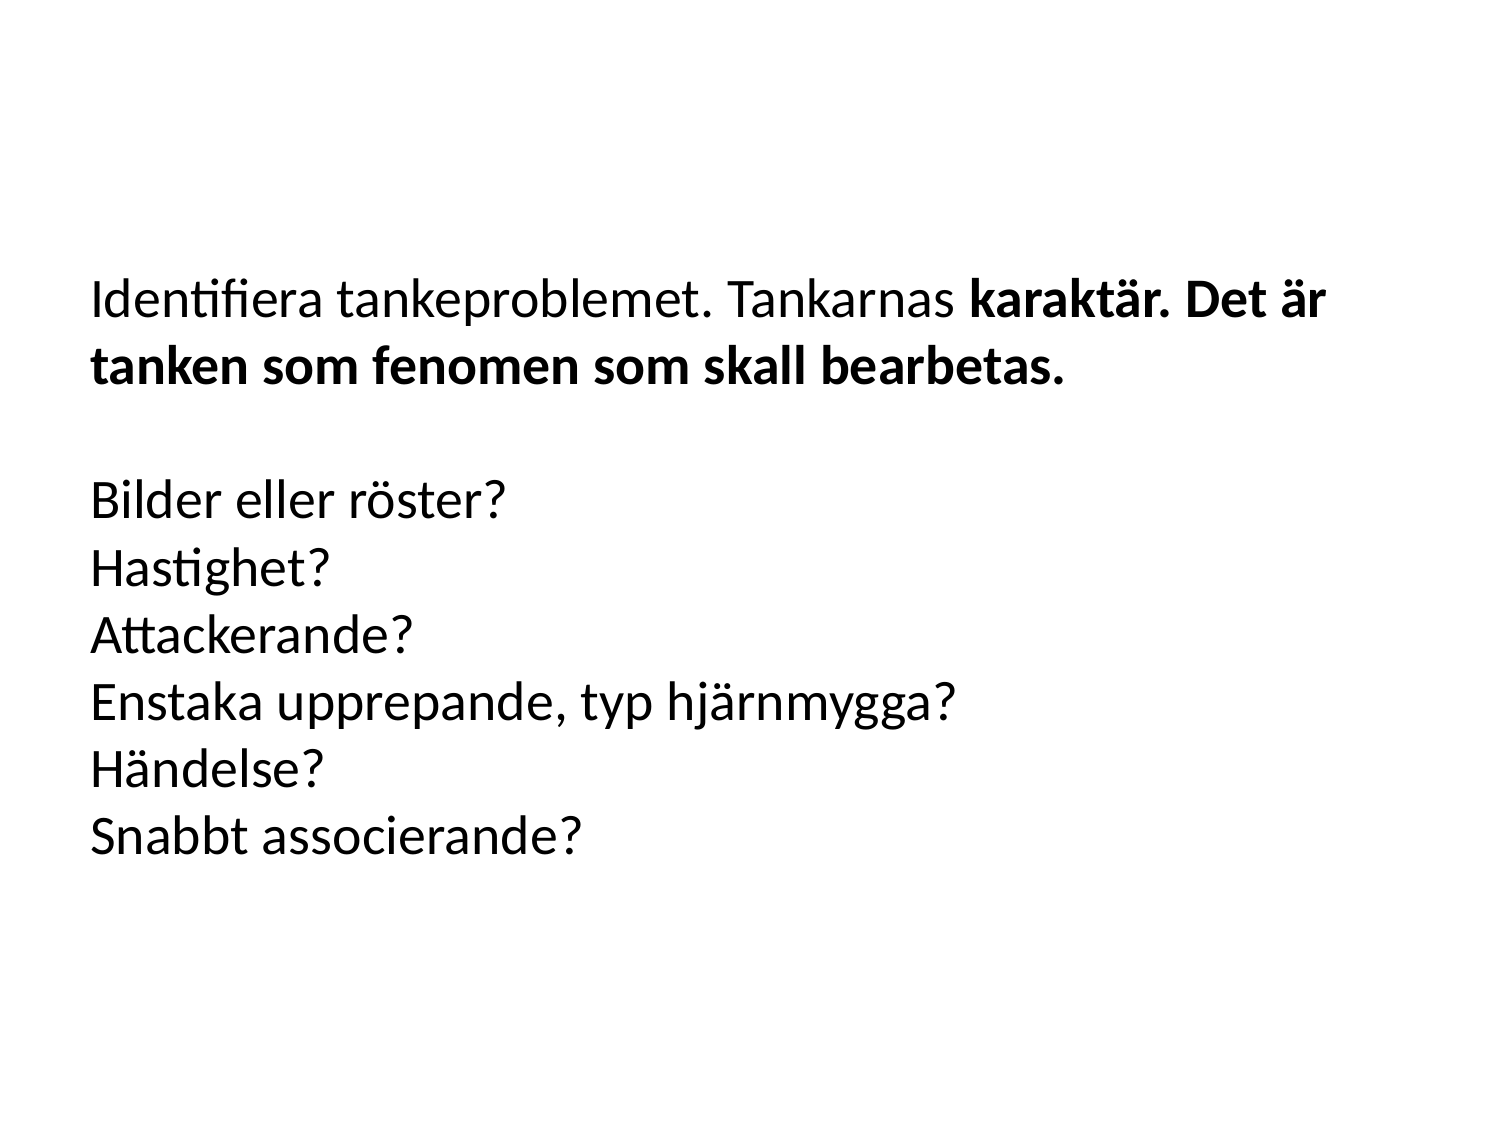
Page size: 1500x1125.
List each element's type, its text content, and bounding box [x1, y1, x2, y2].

title Identifiera tankeproblemet. Tankarnas karaktär. Det är tanken som fenomen som skall bearbetas. Bilder eller röster? Hastighet? Attackerande? Enstaka upprepande, typ hjärnmygga? Händelse? Snabbt associerande? [75, 45, 1425, 1083]
